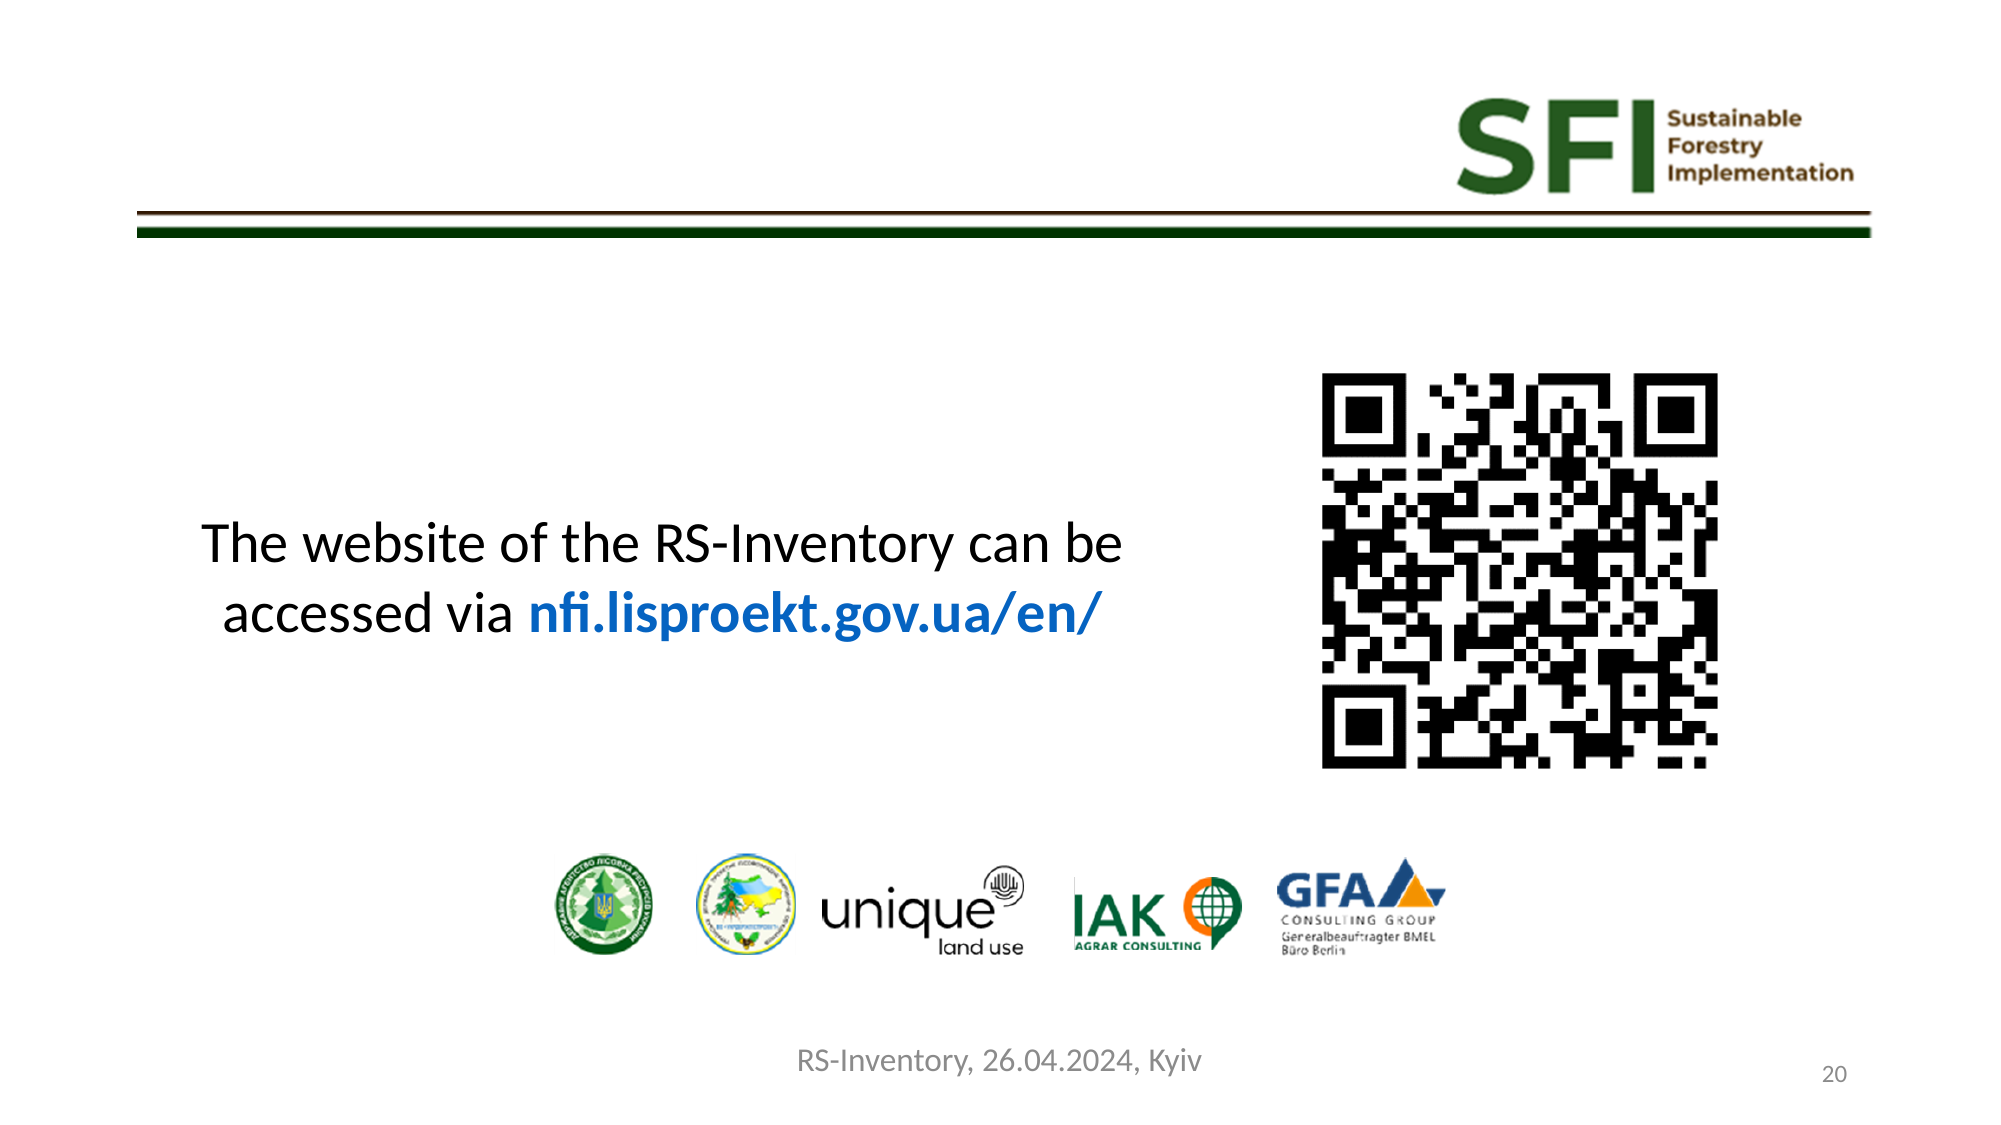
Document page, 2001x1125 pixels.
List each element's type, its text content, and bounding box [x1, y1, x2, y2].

slide_number 20 [1412, 1042, 1863, 1103]
footer RS-Inventory, 26.04.2024, Kyiv [662, 1013, 1338, 1103]
text_box The website of the RS-Inventory can be accessed via nfi.lisproekt.gov.ua/en/ [137, 496, 1188, 722]
picture [494, 846, 1472, 998]
picture [1298, 349, 1742, 793]
picture [137, 59, 1876, 243]
